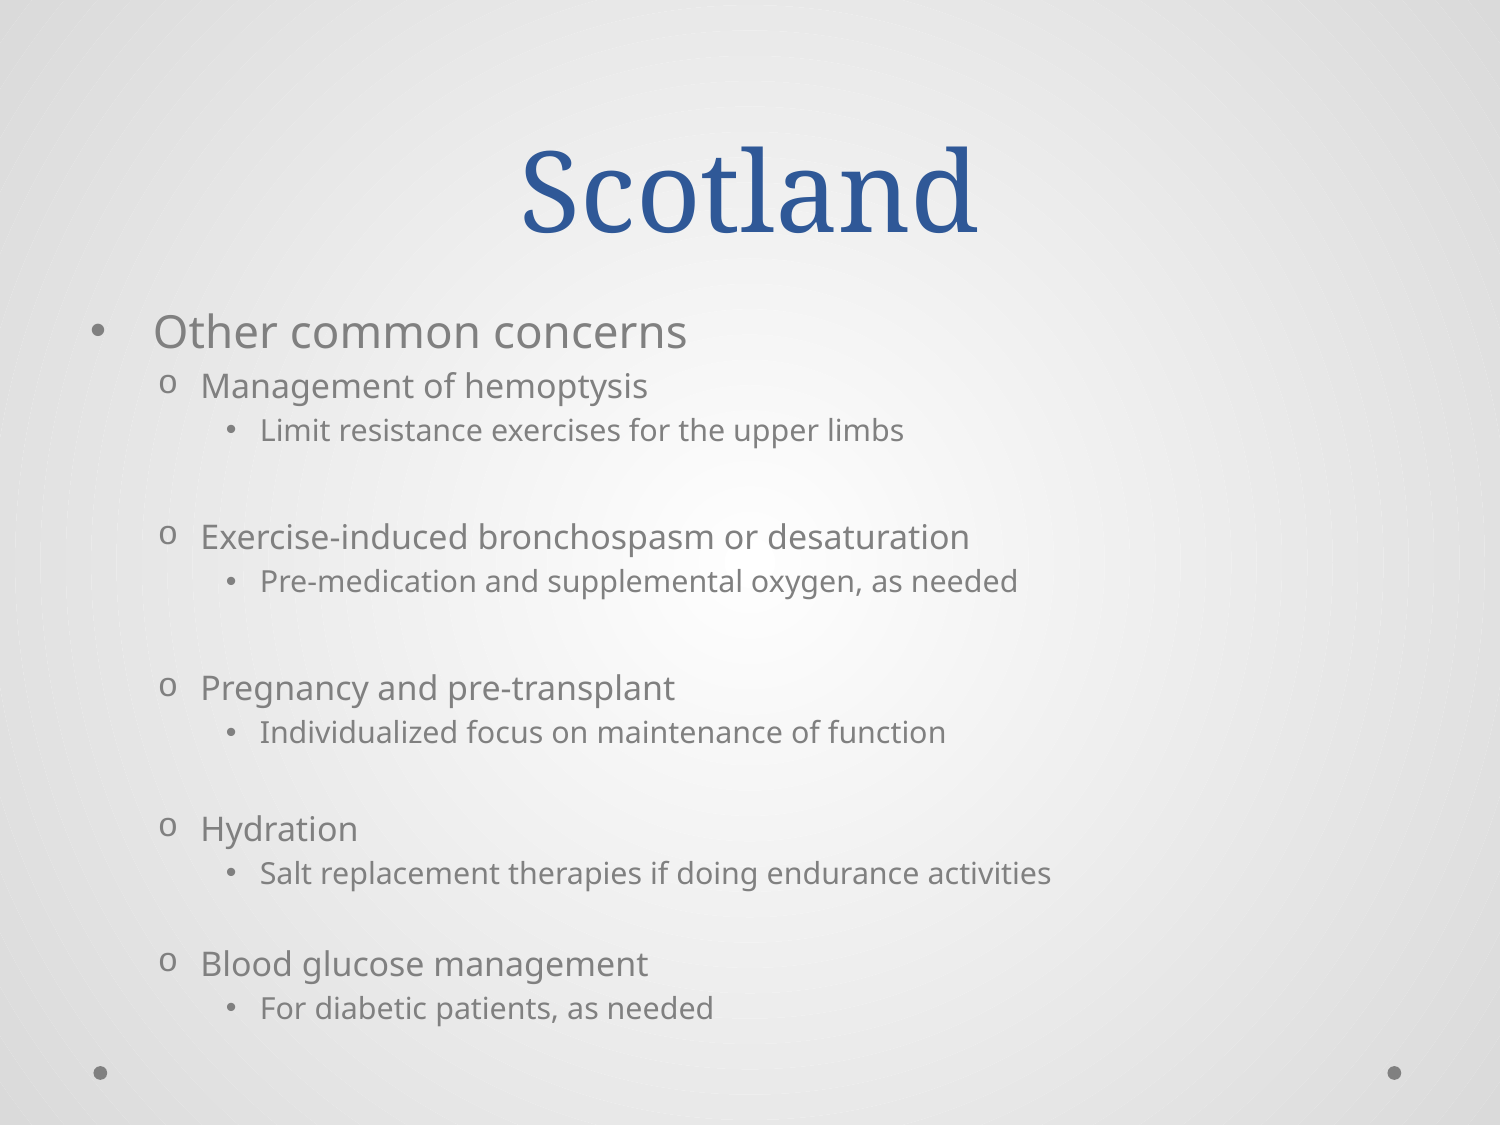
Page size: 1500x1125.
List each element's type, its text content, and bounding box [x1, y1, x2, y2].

title Scotland [75, 0, 1425, 263]
list Other common concerns Management of hemoptysis Limit resistance exercises for the upper limbs Exercise-induced bronchospasm or desaturation Pre-medication and supplemental oxygen, as needed Pregnancy and pre-transplant Individualized focus on maintenance of function Hydration Salt replacement therapies if doing endurance activities Blood glucose management For diabetic patients, as needed [74, 294, 1426, 1038]
